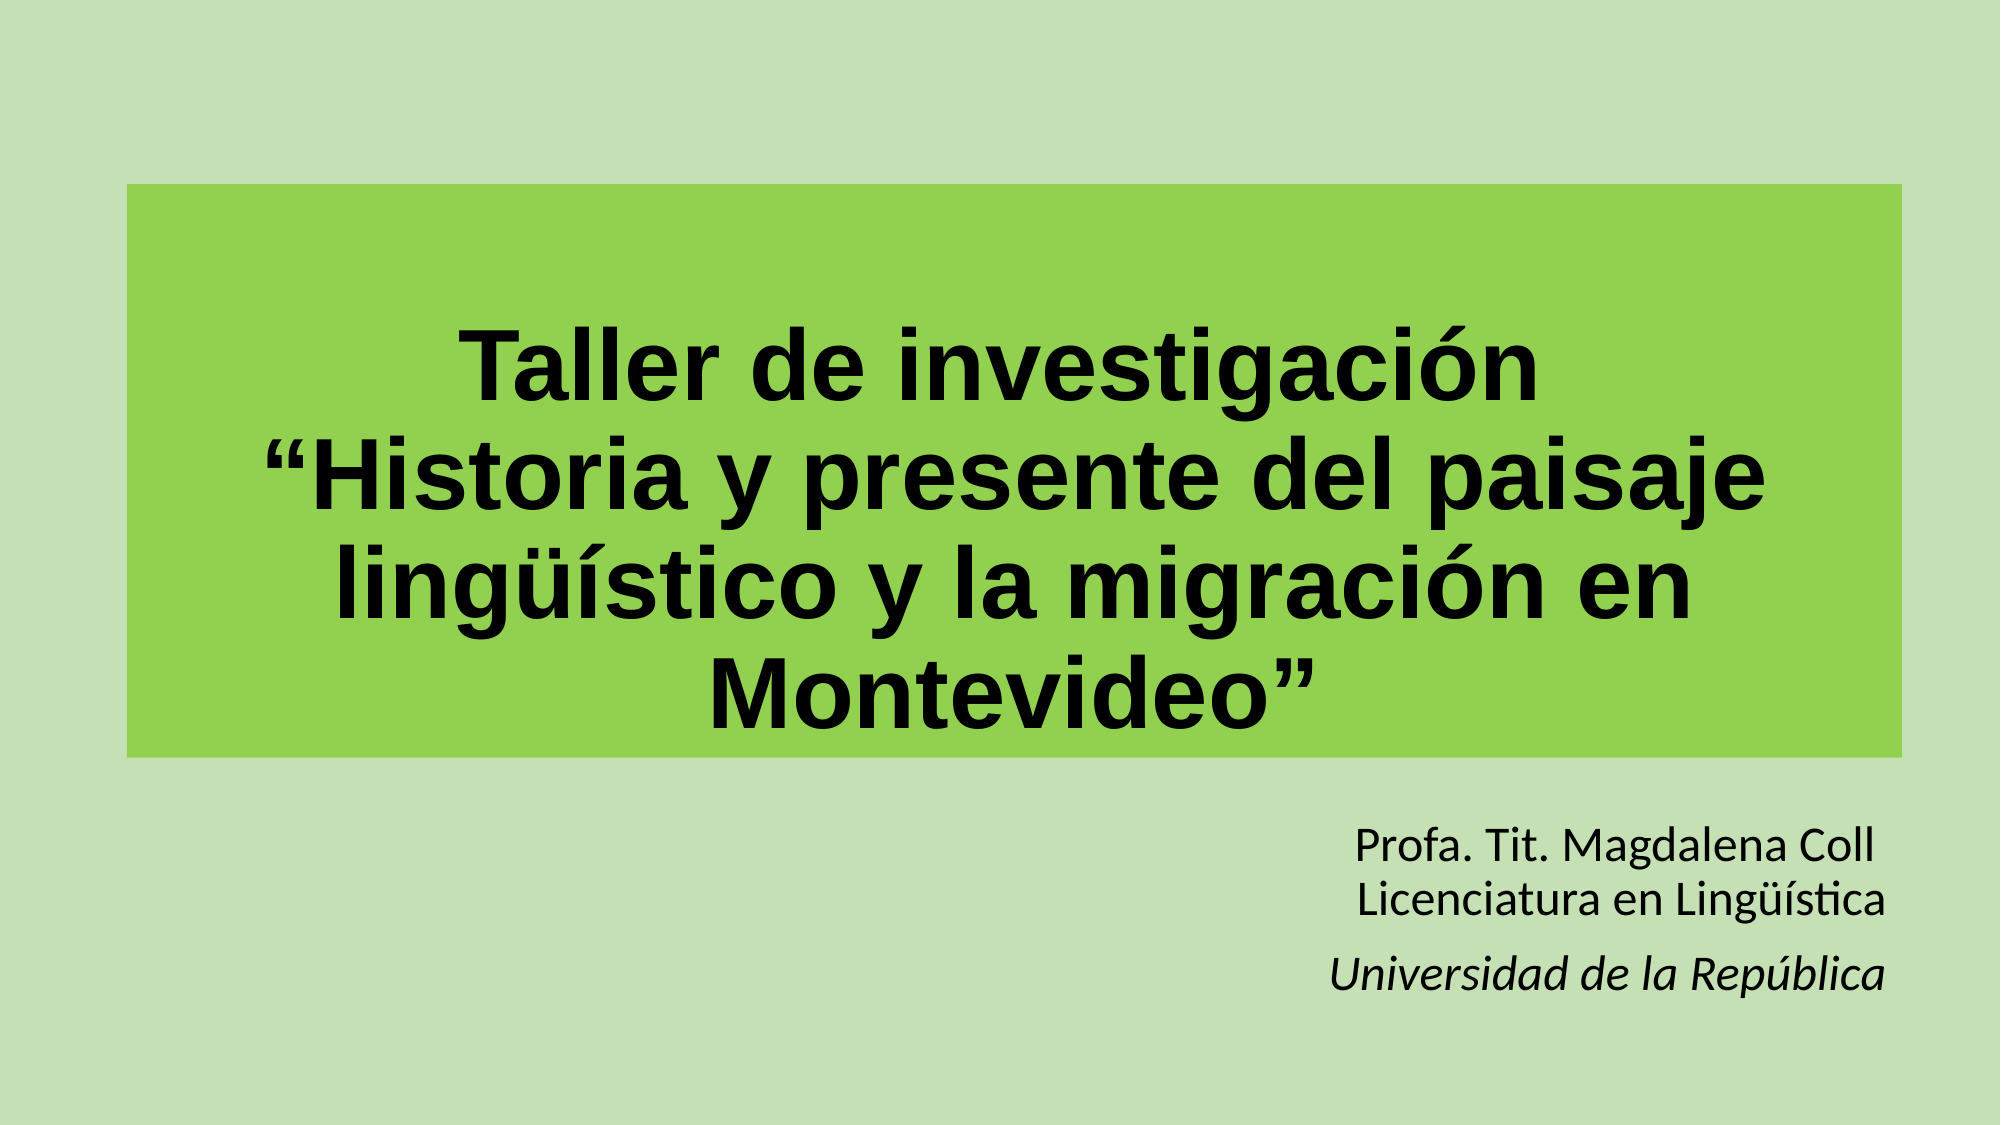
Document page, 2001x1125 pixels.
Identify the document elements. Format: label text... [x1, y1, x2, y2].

title Taller de investigación “Historia y presente del paisaje lingüístico y la migración en Montevideo” [126, 184, 1902, 758]
subtitle Profa. Tit. Magdalena Coll Licenciatura en Lingüística Universidad de la República [249, 810, 1902, 1035]
